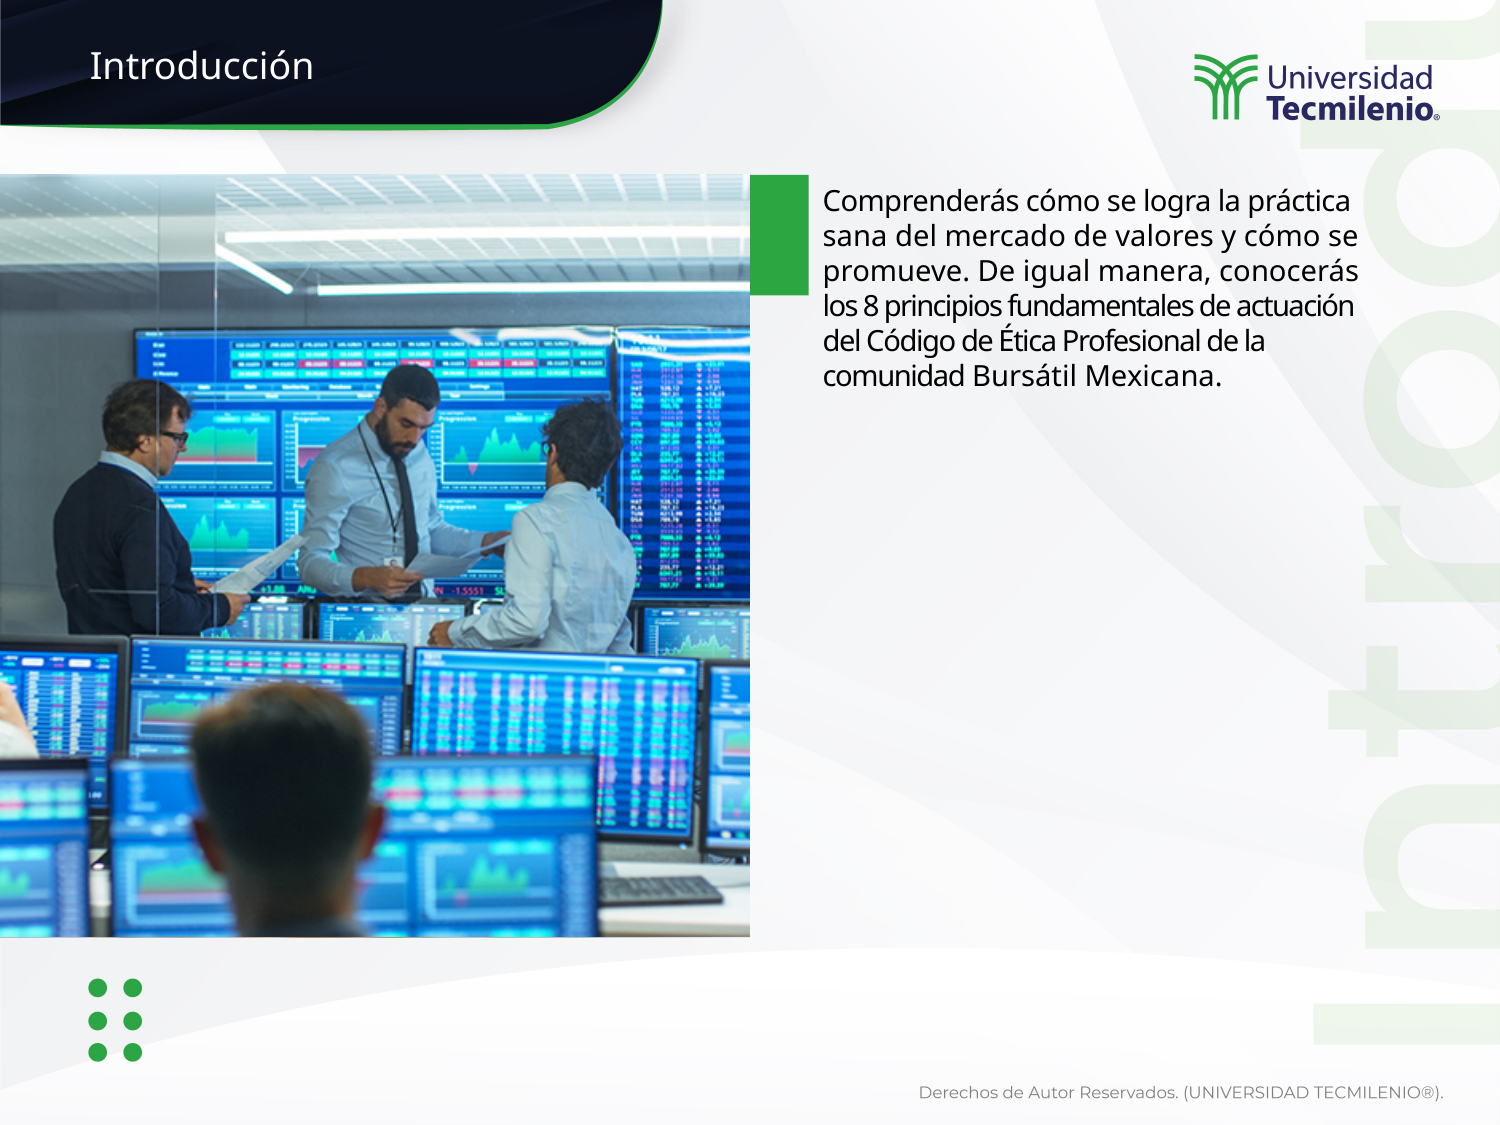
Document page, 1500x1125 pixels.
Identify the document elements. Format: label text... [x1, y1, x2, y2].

title Comprenderás cómo se logra la práctica sana del mercado de valores y cómo se promueve. De igual manera, conocerás los 8 principios fundamentales de actuación del Código de Ética Profesional de la comunidad Bursátil Mexicana. [807, 174, 1413, 938]
text_box Introducción [75, 34, 425, 140]
picture [0, 0, 1500, 1125]
text_box [751, 173, 811, 297]
